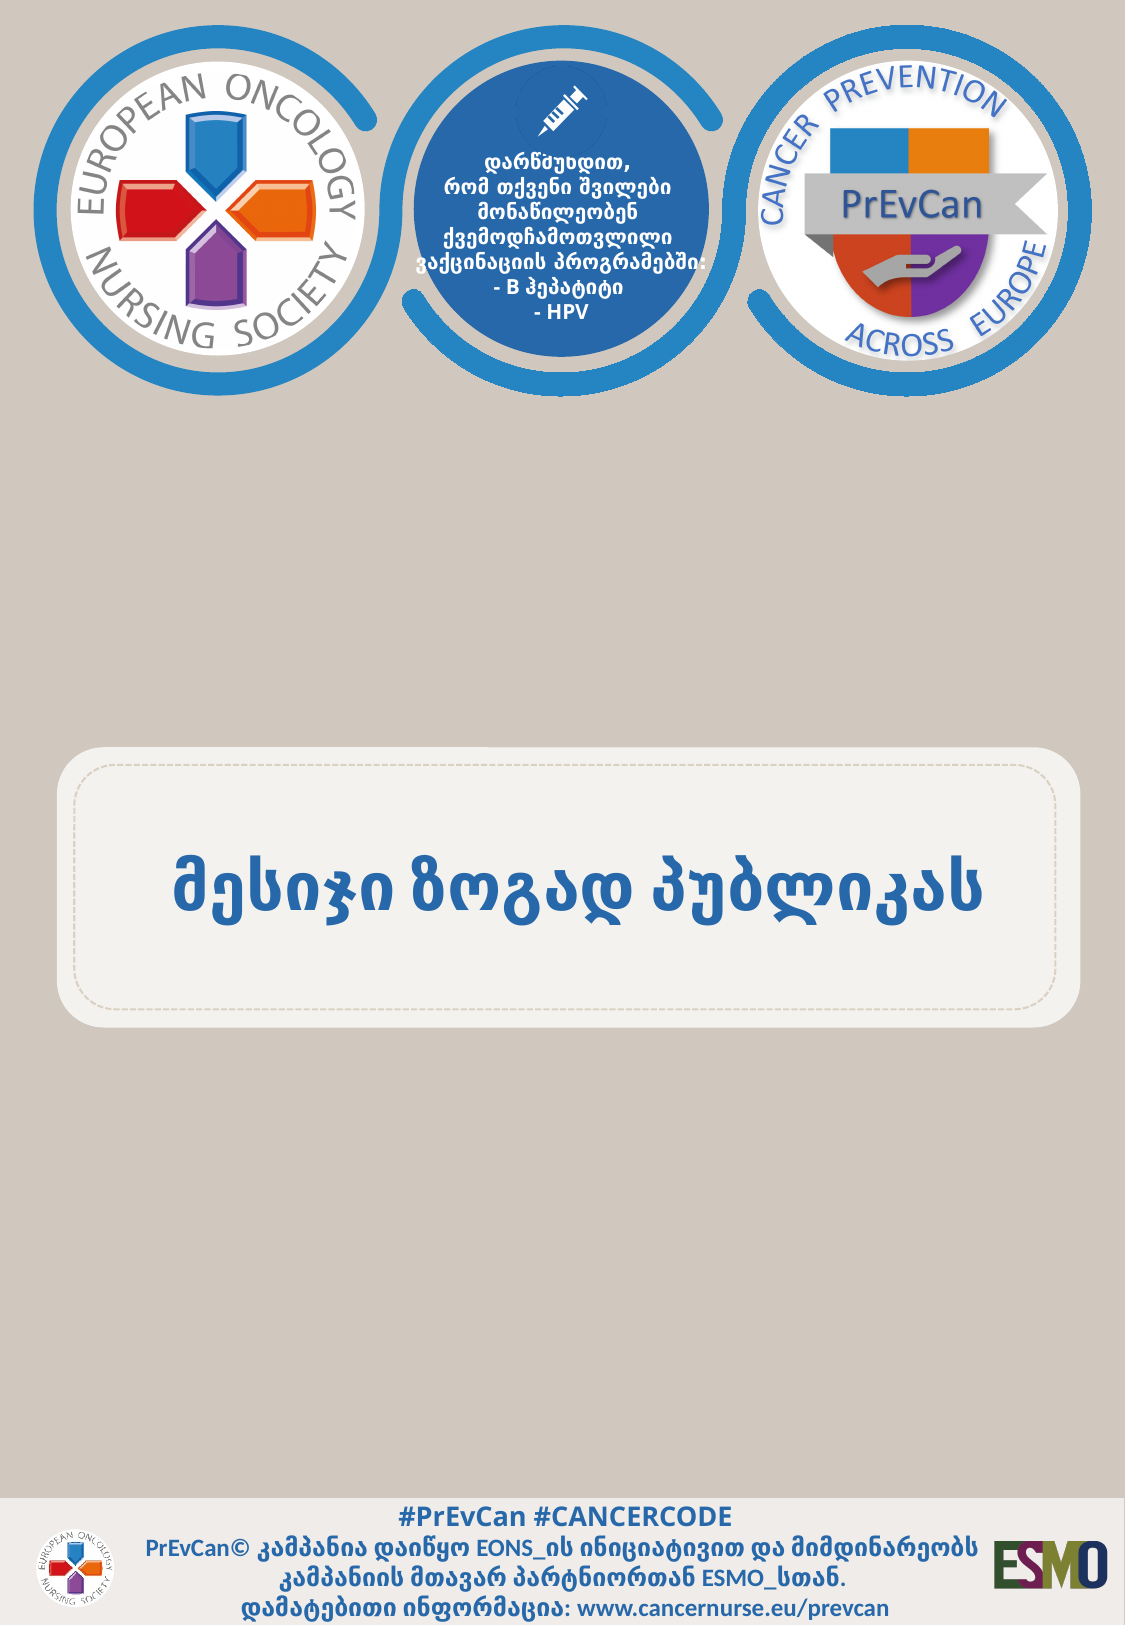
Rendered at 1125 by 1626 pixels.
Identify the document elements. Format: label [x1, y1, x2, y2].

text_box [0, 25, 1125, 1625]
